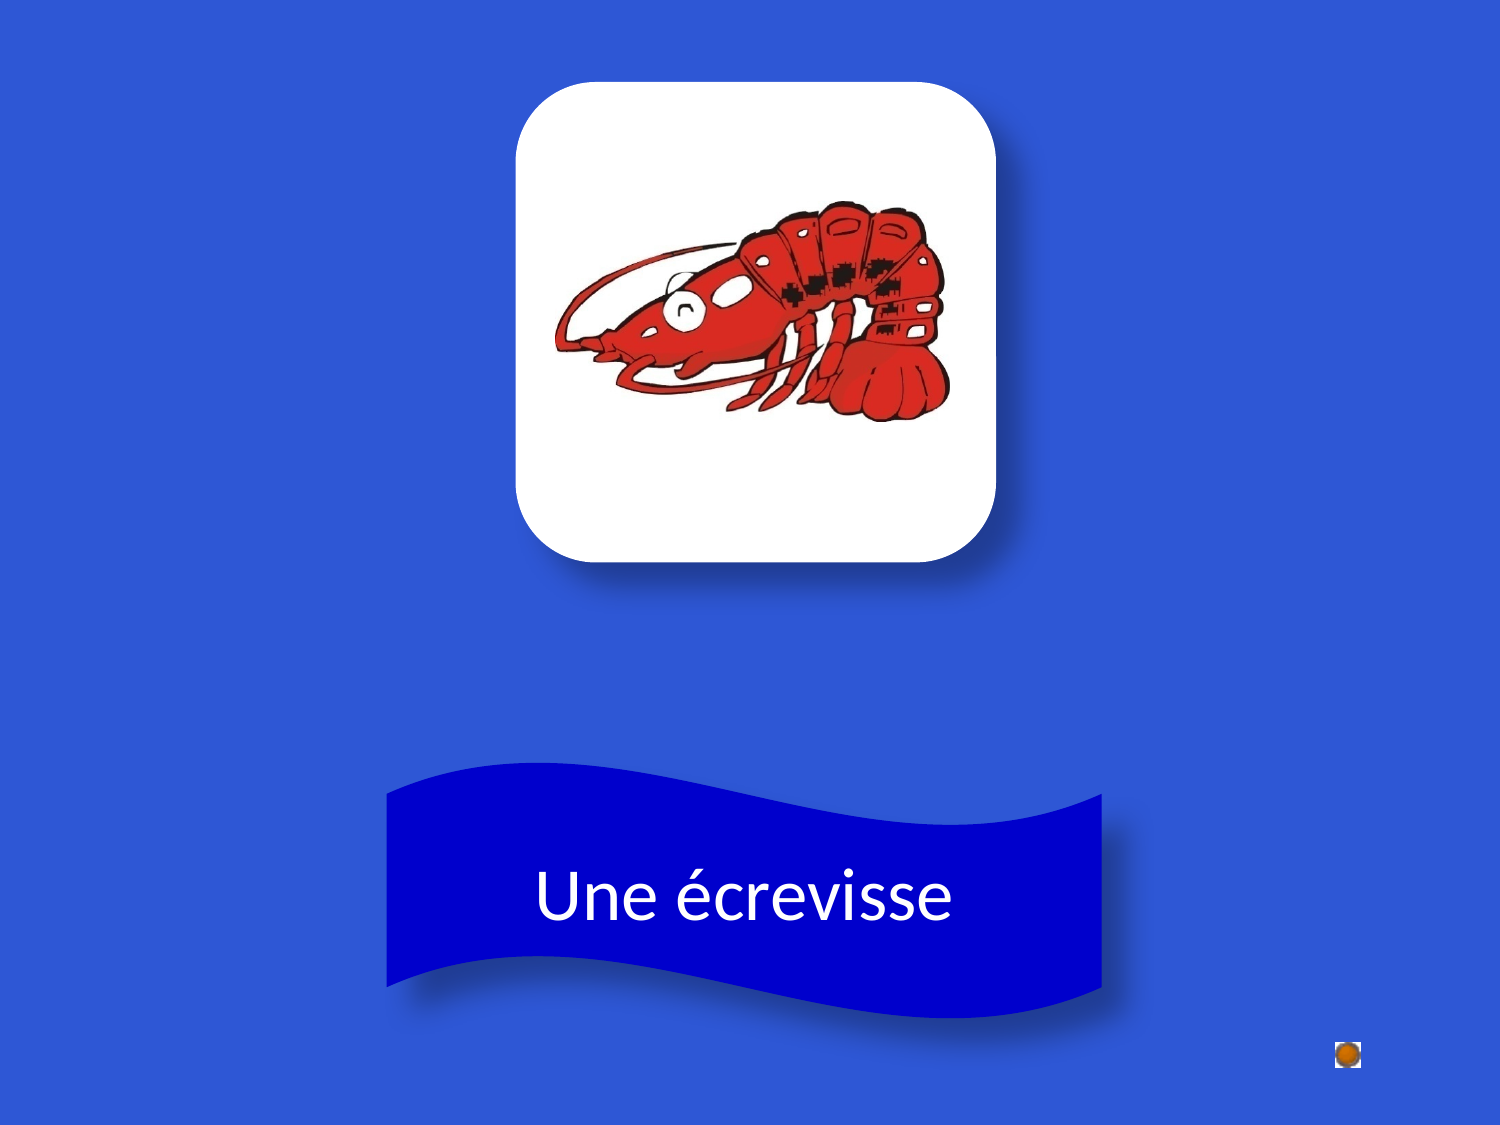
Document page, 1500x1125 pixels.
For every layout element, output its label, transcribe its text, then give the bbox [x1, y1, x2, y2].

picture [554, 201, 950, 423]
text_box Une écrevisse [384, 760, 1104, 1021]
text_box [513, 79, 999, 565]
picture [1335, 1042, 1362, 1069]
